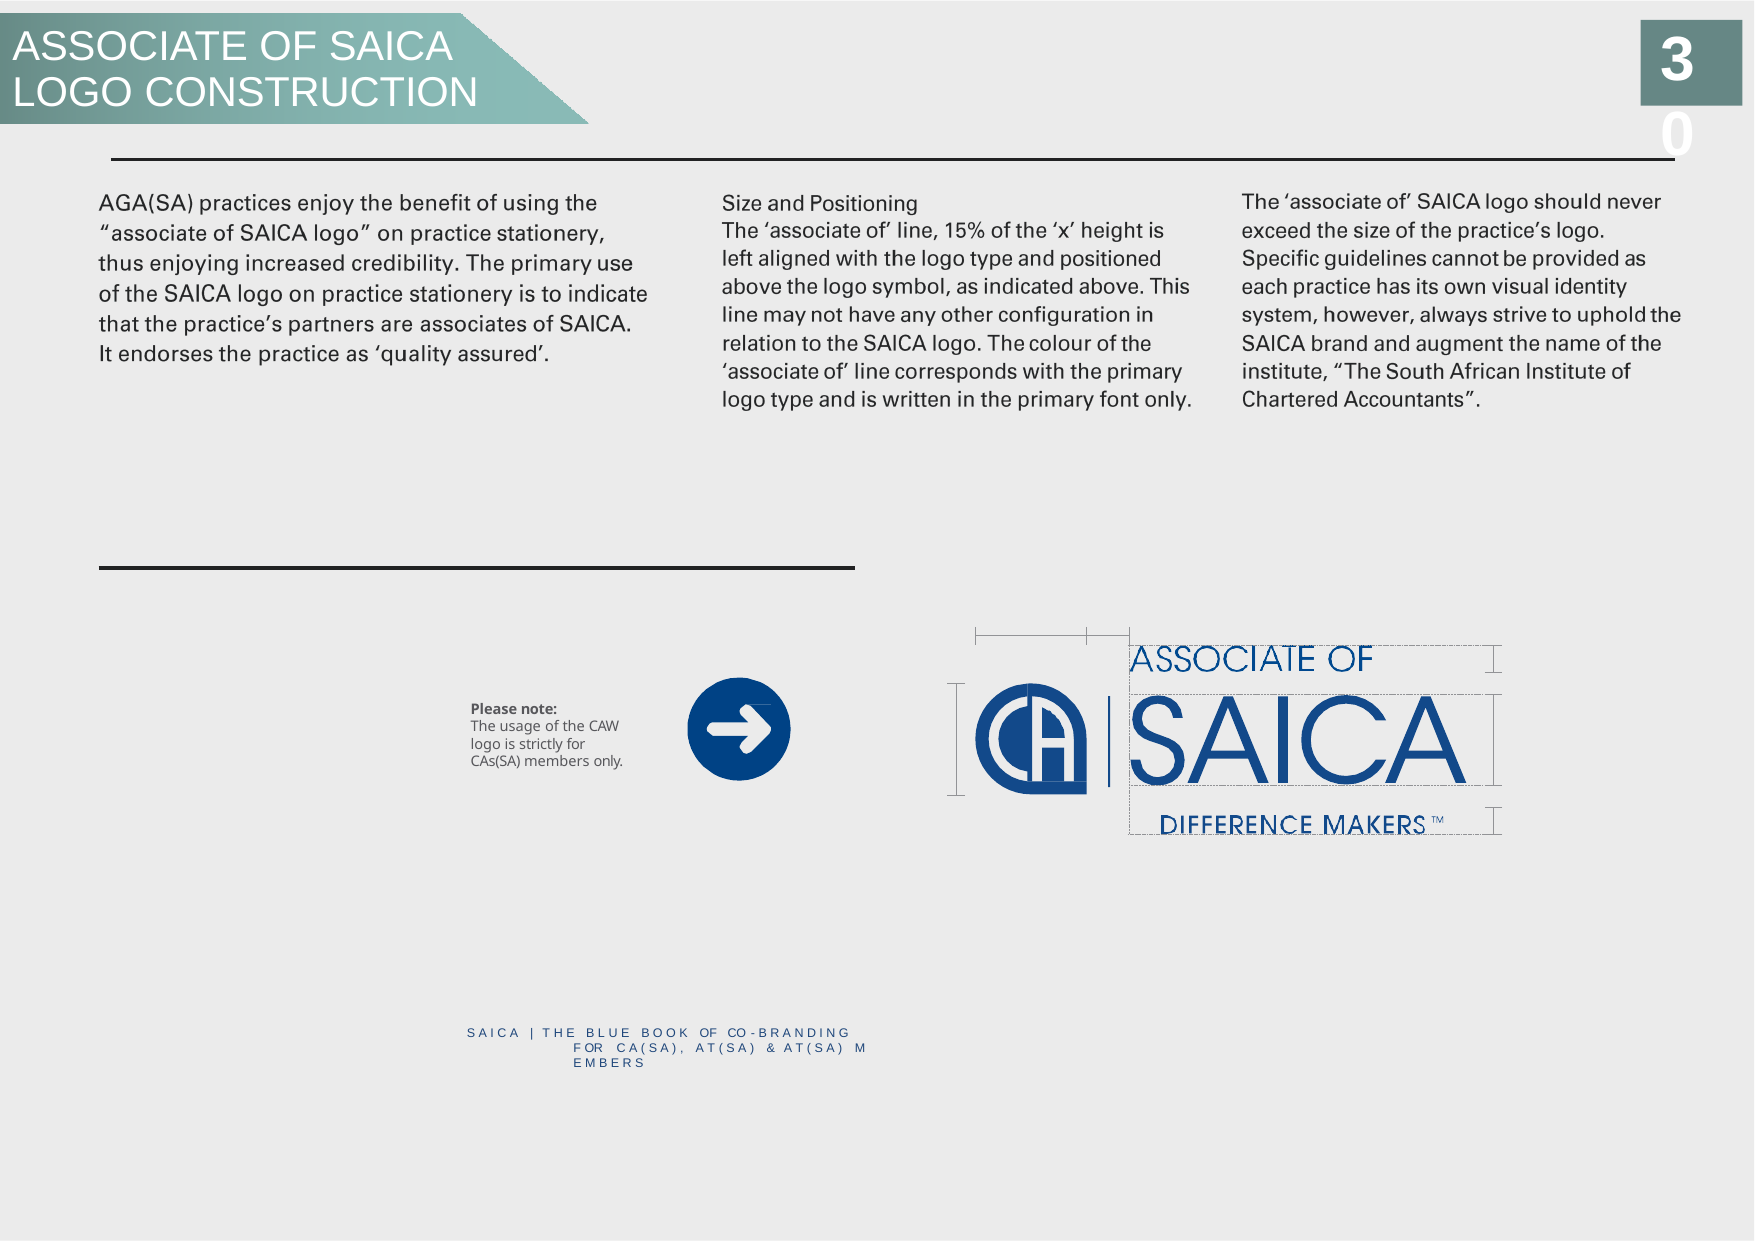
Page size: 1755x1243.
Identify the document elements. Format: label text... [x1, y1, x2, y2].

text_box [1728, 19, 1743, 106]
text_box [946, 682, 966, 796]
text_box [0, 0, 1755, 1241]
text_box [98, 189, 663, 367]
title 30 [1658, 16, 1728, 226]
text_box S A I C A | T H E B L U E B O O K OF CO - B R A N D I N G F OR C A ( S A ) , A T ( S A ) & A T ( S A ) M E M B E R S [464, 1022, 870, 1070]
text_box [1127, 644, 1503, 835]
picture [0, 12, 589, 124]
text_box [1640, 19, 1658, 106]
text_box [721, 190, 1204, 412]
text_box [974, 626, 1131, 645]
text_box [975, 683, 1087, 795]
text_box Please note: The usage of the CAW logo is strictly for CAs(SA) members only. [468, 697, 635, 770]
text_box [687, 677, 791, 781]
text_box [1241, 188, 1695, 412]
